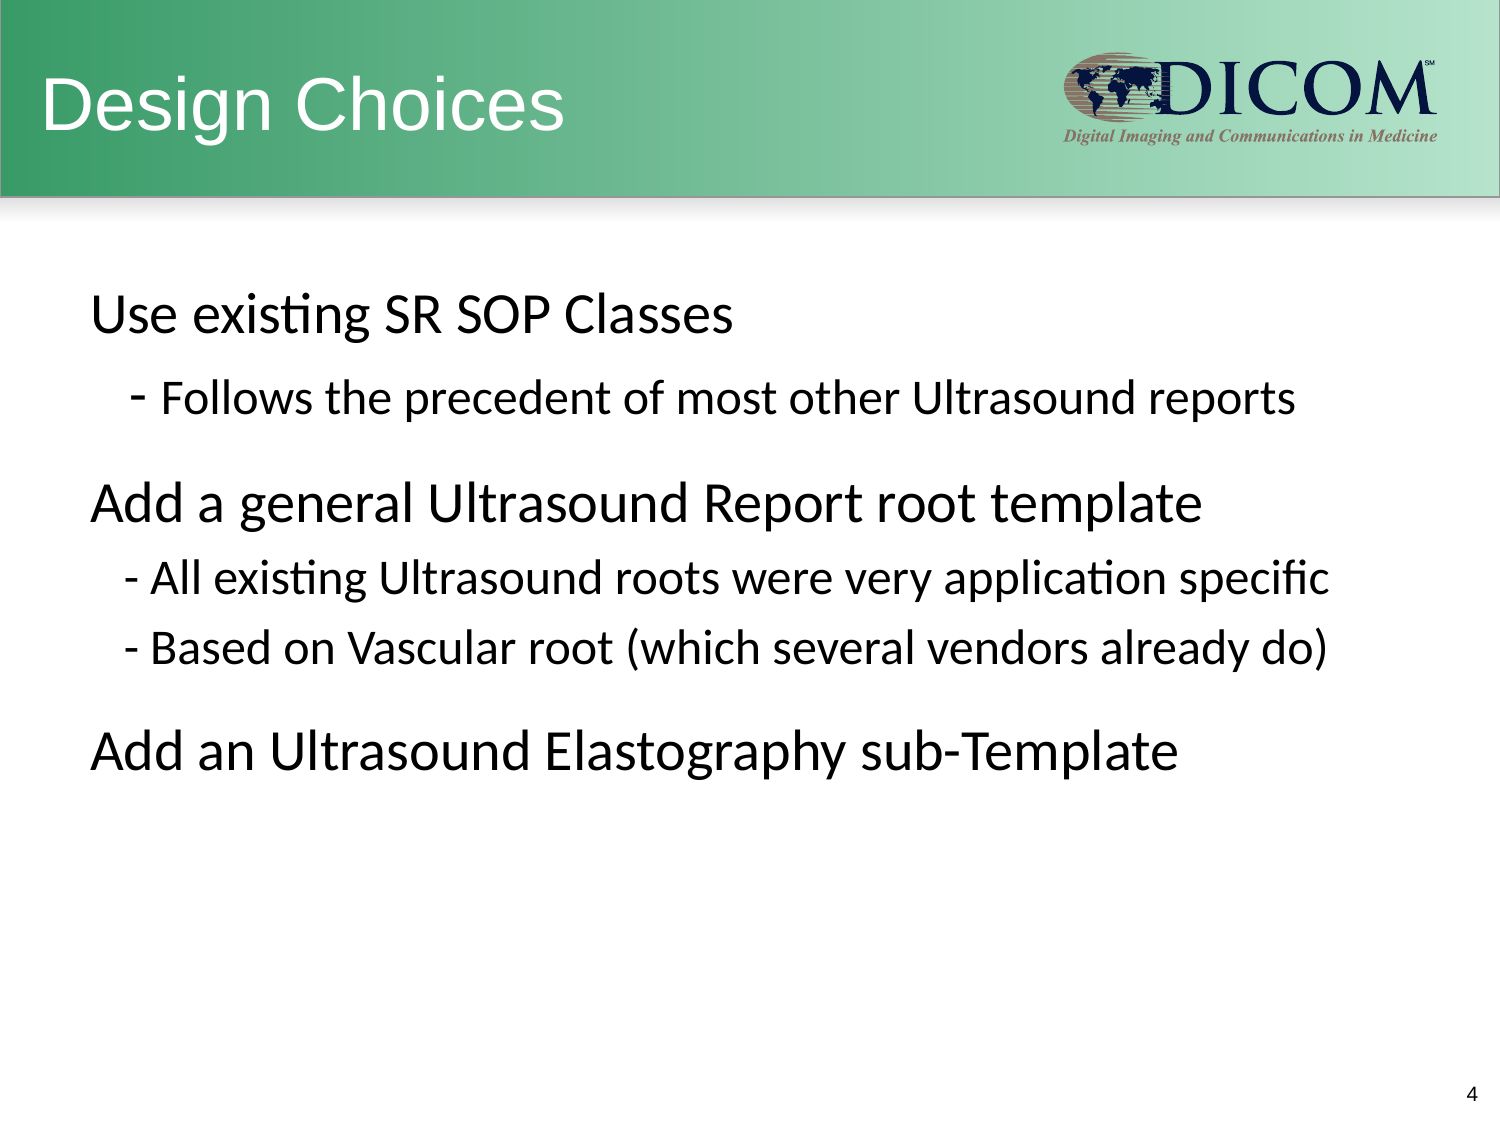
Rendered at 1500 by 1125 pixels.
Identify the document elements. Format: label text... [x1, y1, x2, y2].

list Use existing SR SOP Classes - Follows the precedent of most other Ultrasound reports Add a general Ultrasound Report root template - All existing Ultrasound roots were very application specific - Based on Vascular root (which several vendors already do) Add an Ultrasound Elastography sub-Template [74, 267, 1426, 1011]
title Design Choices [25, 20, 1038, 182]
slide_number 4 [1405, 1072, 1494, 1124]
